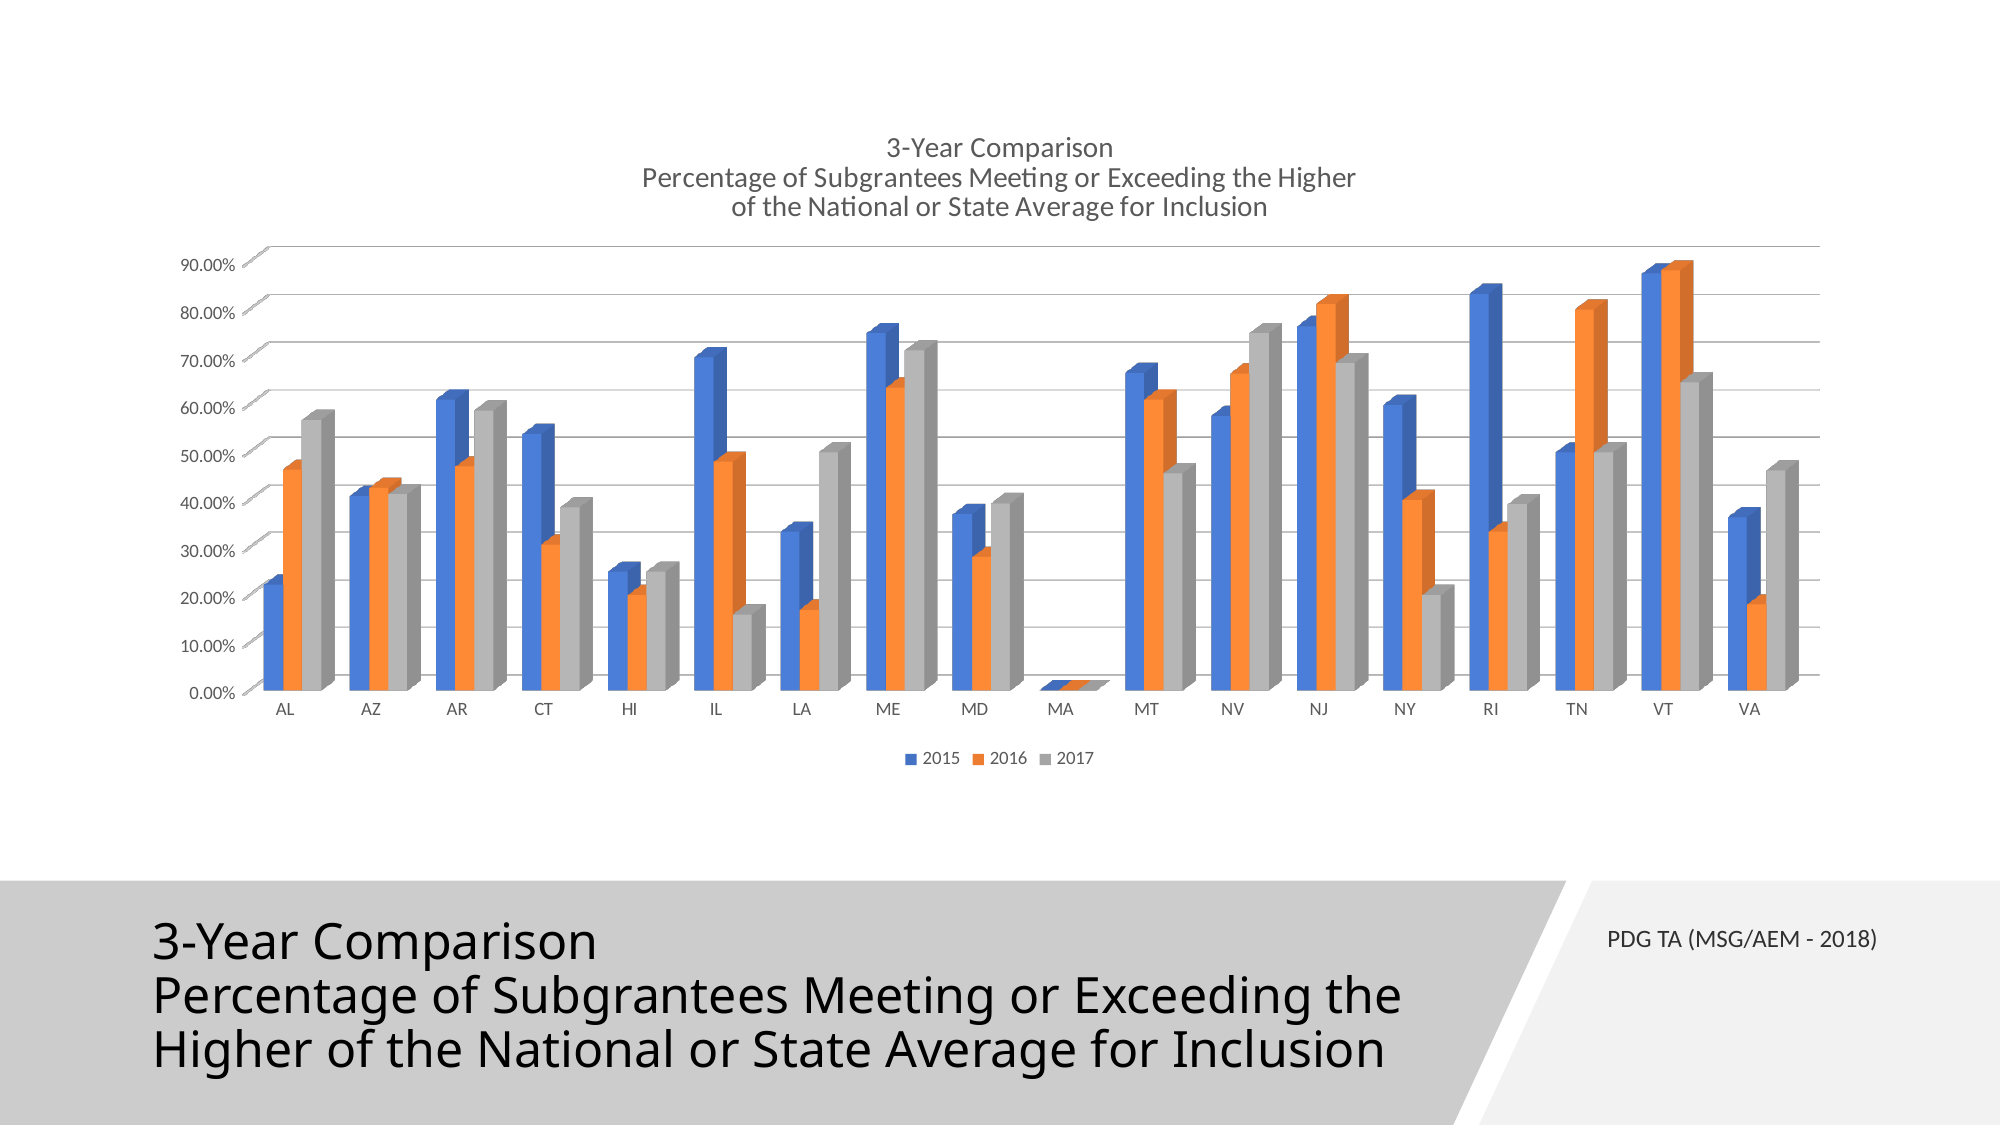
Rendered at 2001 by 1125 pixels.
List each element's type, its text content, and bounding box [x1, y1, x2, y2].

text_box [1477, 879, 2000, 1125]
text_box [0, 879, 1569, 1125]
chart [137, 105, 1863, 775]
footer PDG TA (MSG/AEM - 2018) [1582, 907, 1894, 967]
title 3-Year Comparison Percentage of Subgrantees Meeting or Exceeding the Higher of the National or State Average for Inclusion [137, 907, 1463, 1087]
